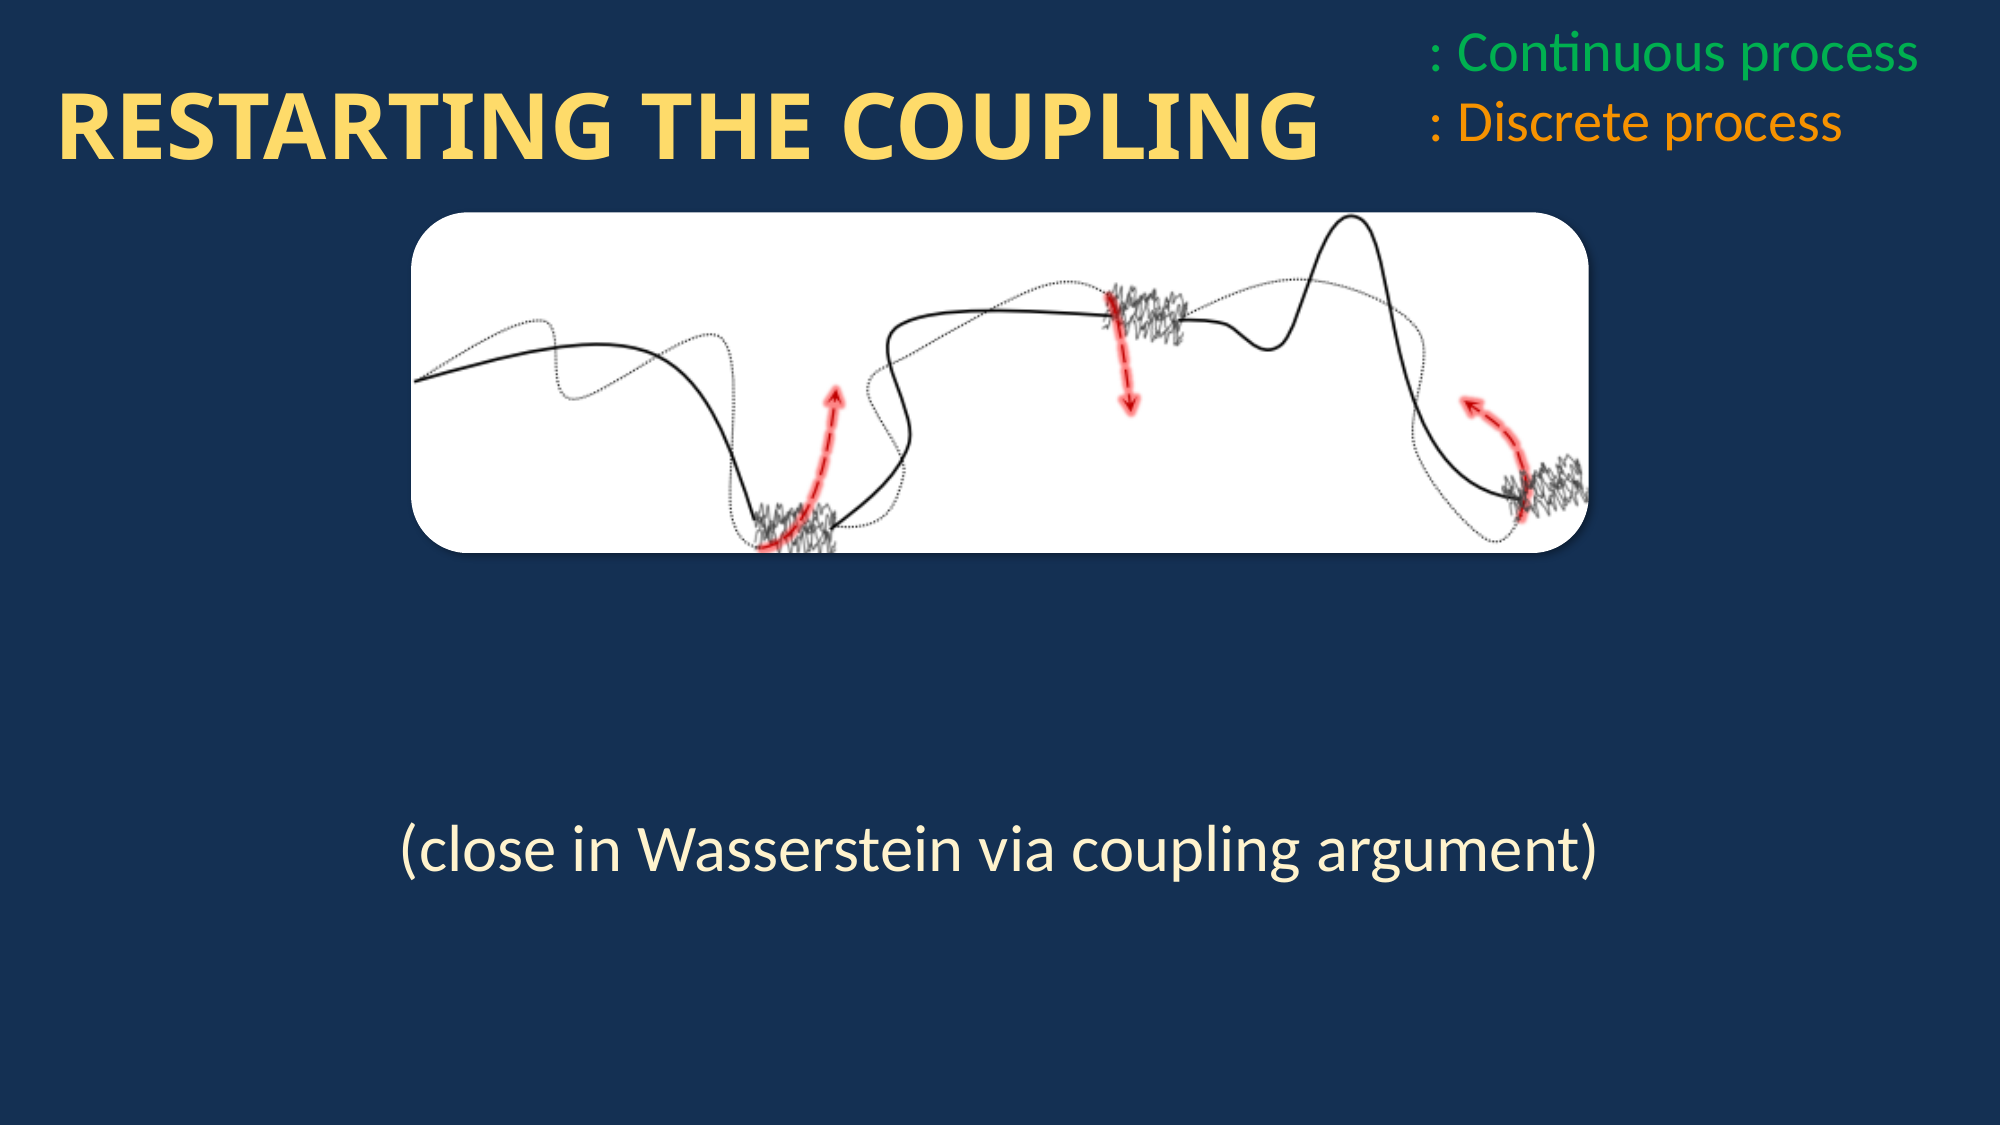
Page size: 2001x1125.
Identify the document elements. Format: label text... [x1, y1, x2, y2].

picture [411, 212, 1589, 554]
title RESTARTING THE COUPLING [39, 46, 1960, 213]
